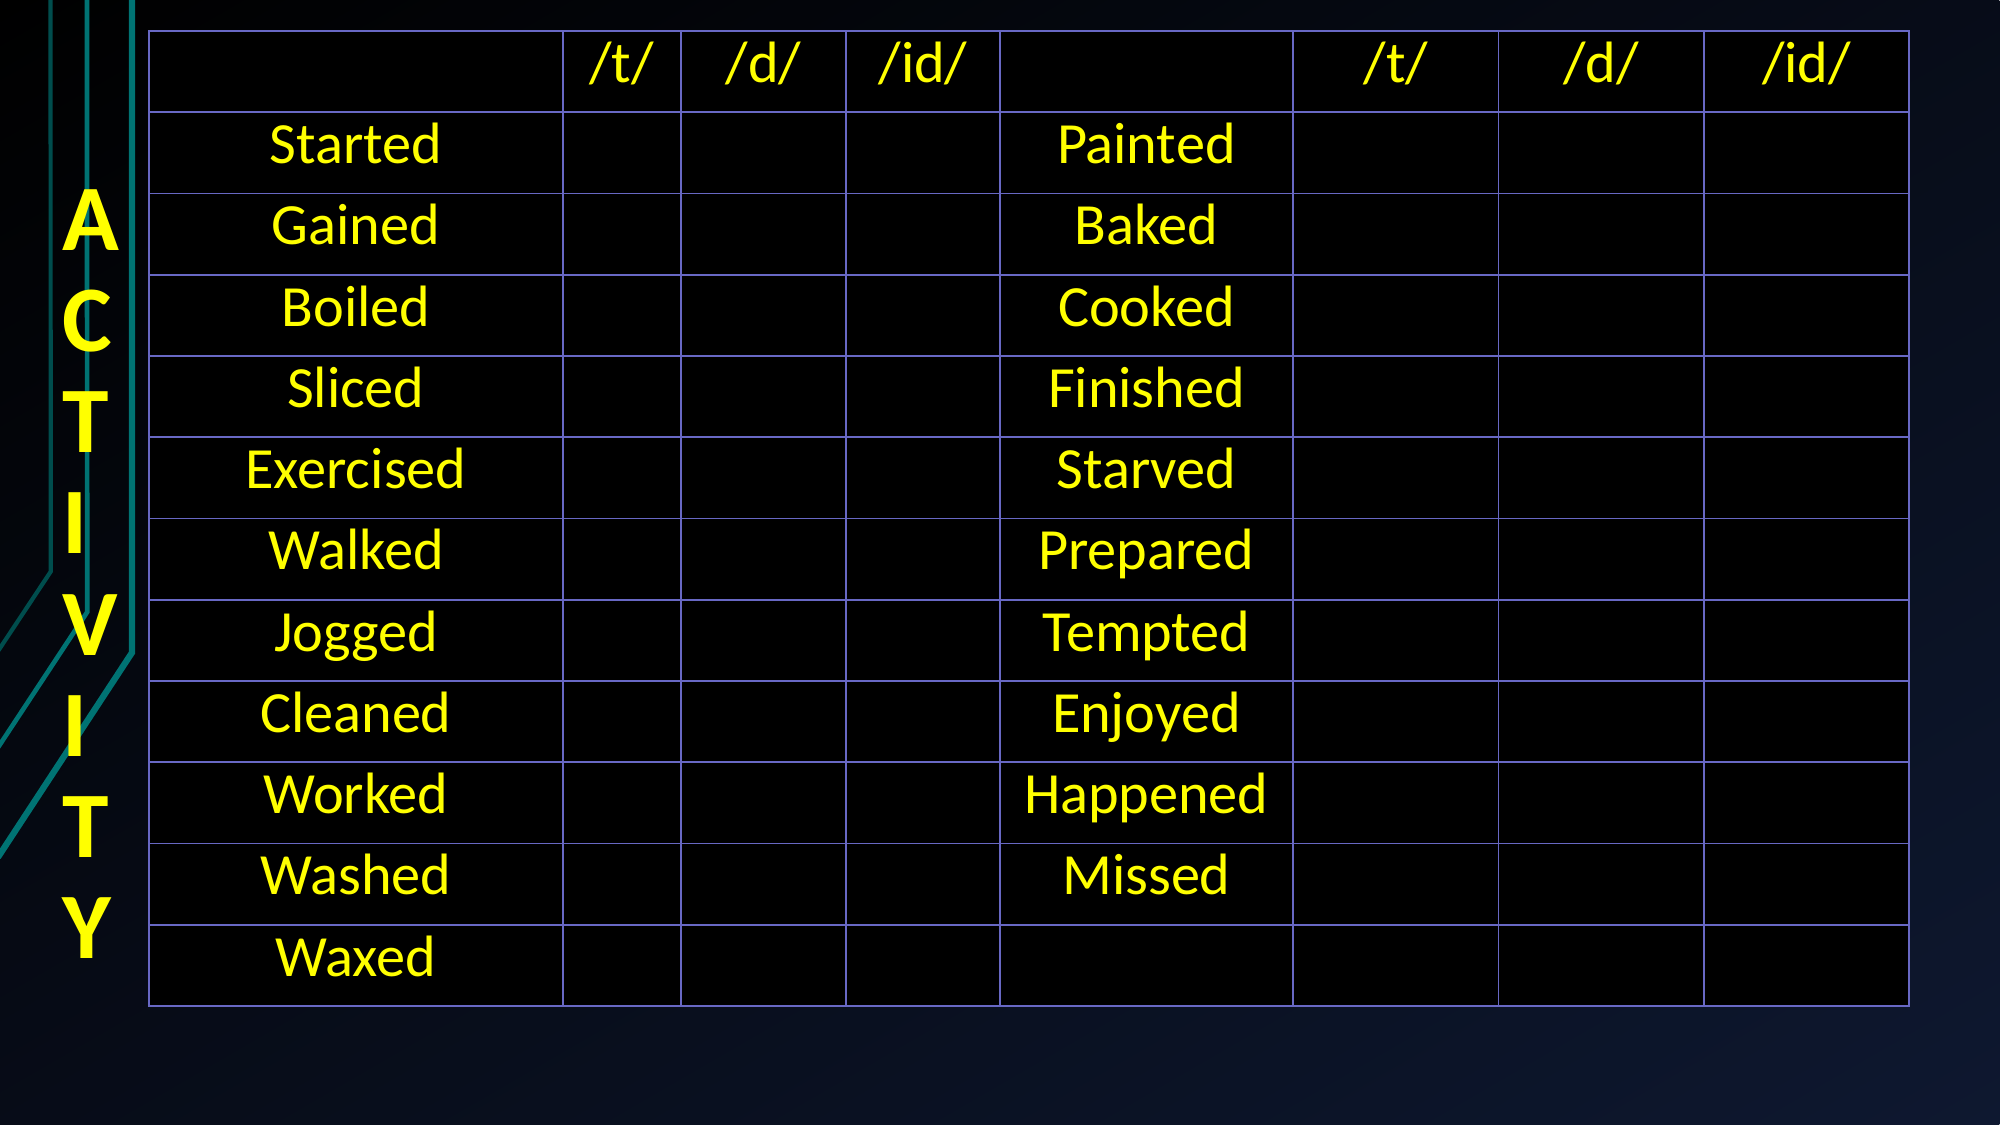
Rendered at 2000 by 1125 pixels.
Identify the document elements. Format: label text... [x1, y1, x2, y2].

table_cell Washed [150, 844, 562, 924]
table_cell [1705, 438, 1908, 518]
table_cell [847, 926, 999, 1005]
table_cell [1499, 113, 1703, 193]
table_cell [1705, 357, 1908, 436]
table_cell Exercised [150, 438, 562, 518]
table_cell [1705, 844, 1908, 924]
table_cell Prepared [1001, 519, 1292, 599]
table_cell [564, 113, 680, 193]
table_cell Walked [150, 519, 562, 599]
table_cell [1705, 601, 1908, 680]
table_cell Started [150, 113, 562, 193]
table_header /id/ [1705, 32, 1908, 111]
table_cell [1294, 763, 1498, 843]
table_cell [564, 926, 680, 1005]
table_header /id/ [847, 32, 999, 111]
table_cell [682, 926, 845, 1005]
table_cell [847, 276, 999, 355]
table_cell [1705, 682, 1908, 761]
table_cell Gained [150, 194, 562, 274]
table_header /t/ [564, 32, 680, 111]
table_cell [847, 682, 999, 761]
table_cell Jogged [150, 601, 562, 680]
table_cell [564, 438, 680, 518]
table_cell [1294, 519, 1498, 599]
table_cell [847, 601, 999, 680]
table_cell [1705, 926, 1908, 1005]
table_cell [1294, 926, 1498, 1005]
table_cell [1499, 926, 1703, 1005]
table_cell [682, 763, 845, 843]
table_cell [564, 357, 680, 436]
table_header /d/ [682, 32, 845, 111]
table_cell [1294, 682, 1498, 761]
table_cell [682, 438, 845, 518]
table_cell [1499, 519, 1703, 599]
table_cell [1294, 438, 1498, 518]
table_cell [1294, 357, 1498, 436]
table_cell [847, 113, 999, 193]
table_cell [1294, 113, 1498, 193]
table_header [1001, 32, 1292, 111]
table_cell [564, 276, 680, 355]
table_cell [847, 357, 999, 436]
table_cell [1294, 601, 1498, 680]
table_header /t/ [1294, 32, 1498, 111]
table_cell [1499, 194, 1703, 274]
table_cell Happened [1001, 763, 1292, 843]
table_cell [1499, 276, 1703, 355]
table_cell [1705, 194, 1908, 274]
table_cell [682, 194, 845, 274]
table_cell [682, 113, 845, 193]
table_cell [564, 844, 680, 924]
table_cell [1499, 844, 1703, 924]
table_cell Tempted [1001, 601, 1292, 680]
table_cell [1705, 113, 1908, 193]
table_cell Finished [1001, 357, 1292, 436]
table_header [150, 32, 562, 111]
table_cell Boiled [150, 276, 562, 355]
table_cell Cleaned [150, 682, 562, 761]
table_cell [682, 357, 845, 436]
table_cell [682, 601, 845, 680]
table_cell [847, 194, 999, 274]
table_cell Enjoyed [1001, 682, 1292, 761]
table_cell [564, 519, 680, 599]
table_cell Painted [1001, 113, 1292, 193]
table_cell Cooked [1001, 276, 1292, 355]
table_cell Worked [150, 763, 562, 843]
table_cell [1499, 601, 1703, 680]
table_cell [1294, 194, 1498, 274]
table_cell [682, 276, 845, 355]
table_header /d/ [1499, 32, 1703, 111]
table_cell [1499, 438, 1703, 518]
table_cell [682, 682, 845, 761]
table_cell [1705, 763, 1908, 843]
table_cell [1499, 763, 1703, 843]
table_cell [1001, 926, 1292, 1005]
table_cell Missed [1001, 844, 1292, 924]
table_cell [564, 763, 680, 843]
table_cell [847, 438, 999, 518]
table_cell [847, 763, 999, 843]
table_cell Waxed [150, 926, 562, 1005]
table_cell [564, 601, 680, 680]
table_cell [564, 194, 680, 274]
table_cell [1499, 357, 1703, 436]
table_cell [1705, 519, 1908, 599]
table_cell Sliced [150, 357, 562, 436]
table_cell [682, 519, 845, 599]
table_cell [1499, 682, 1703, 761]
title ACTIVITY [42, 50, 126, 990]
table_cell [847, 844, 999, 924]
table_cell Starved [1001, 438, 1292, 518]
table_cell [564, 682, 680, 761]
table_cell Baked [1001, 194, 1292, 274]
table_cell [682, 844, 845, 924]
table_cell [1294, 276, 1498, 355]
table_cell [1705, 276, 1908, 355]
table_cell [1294, 844, 1498, 924]
table_cell [847, 519, 999, 599]
